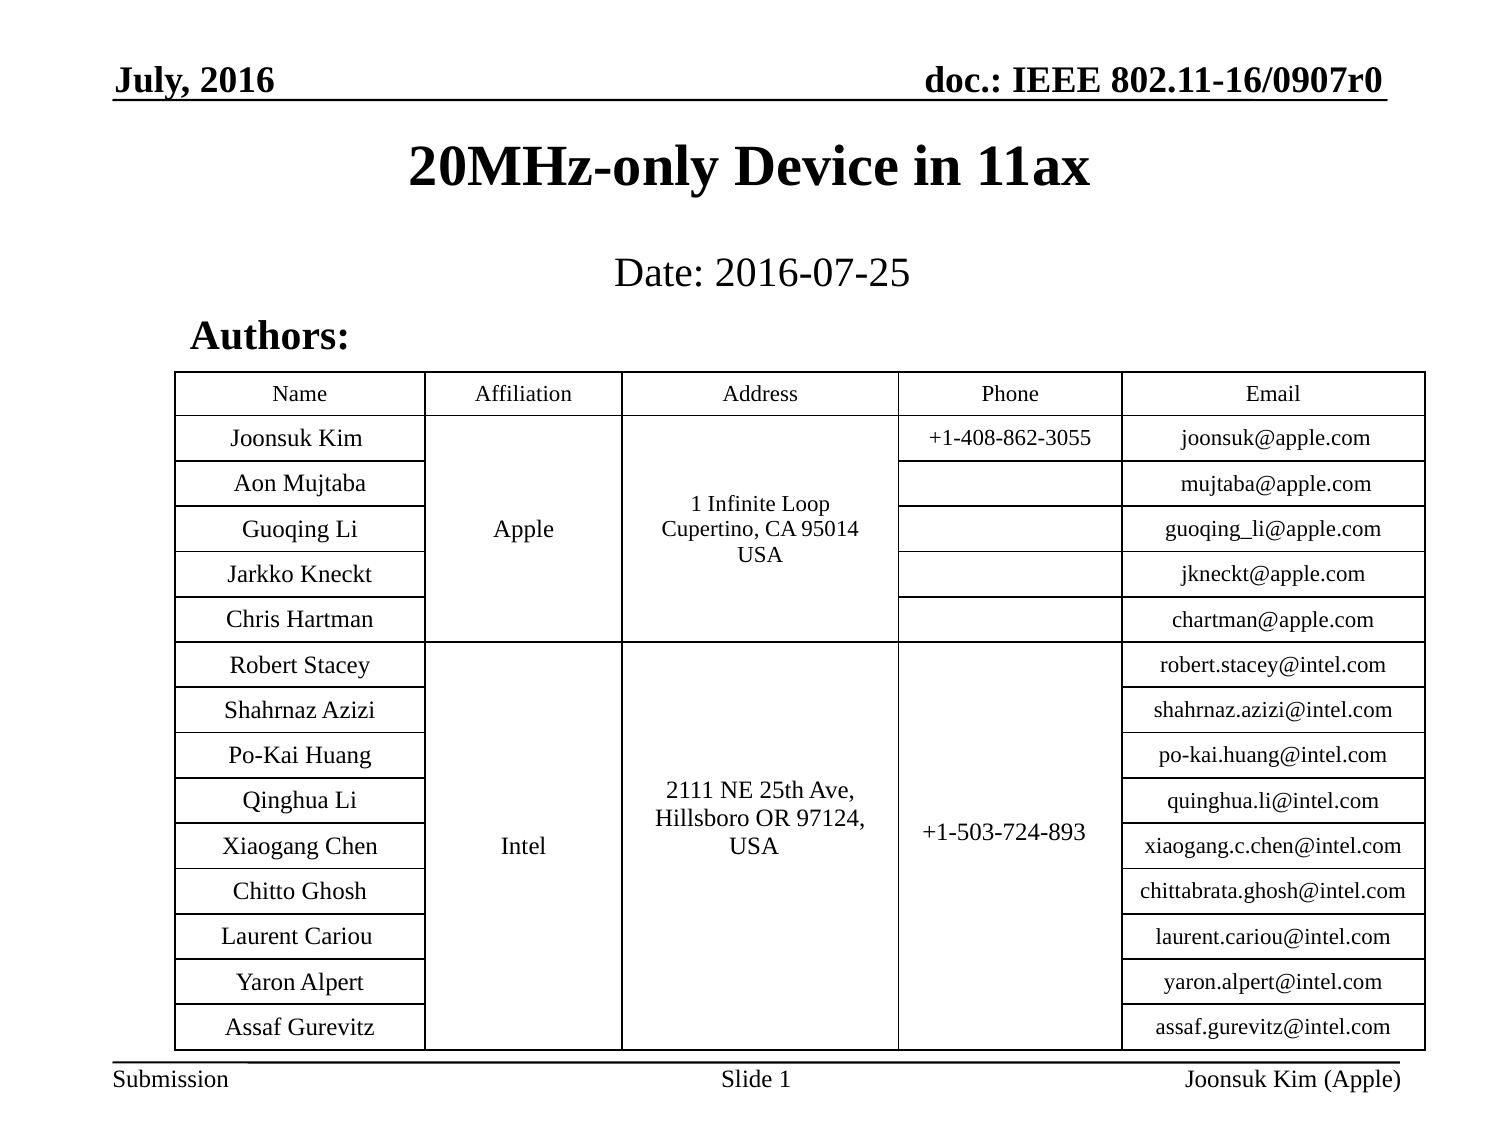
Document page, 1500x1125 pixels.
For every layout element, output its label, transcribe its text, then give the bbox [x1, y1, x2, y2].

table_cell +1-408-862-3055 [899, 416, 1121, 460]
list Date: 2016-07-25 [124, 237, 1401, 913]
table_cell +1-503-724-893 [899, 643, 1121, 1049]
table_cell joonsuk@apple.com [1123, 416, 1424, 460]
table_cell Robert Stacey [176, 643, 424, 686]
table_header Phone [899, 373, 1121, 415]
table_cell laurent.cariou@intel.com [1123, 915, 1424, 958]
table_cell mujtaba@apple.com [1123, 462, 1424, 505]
table_cell guoqing_li@apple.com [1123, 507, 1424, 551]
table_cell shahrnaz.azizi@intel.com [1123, 688, 1424, 732]
table_header Name [176, 373, 424, 415]
footer Joonsuk Kim (Apple) [1057, 1061, 1402, 1093]
table_cell 1 Infinite Loop Cupertino, CA 95014 USA [623, 416, 898, 641]
table_cell jkneckt@apple.com [1123, 552, 1424, 596]
table_cell Qinghua Li [176, 779, 424, 822]
table_cell [899, 552, 1121, 596]
table_cell Yaron Alpert [176, 960, 424, 1003]
table_cell Intel [426, 643, 621, 1049]
table_cell Laurent Cariou [176, 915, 424, 958]
title 20MHz-only Device in 11ax [112, 112, 1388, 213]
table_header Affiliation [426, 373, 621, 415]
table_cell Jarkko Kneckt [176, 552, 424, 596]
table_cell Shahrnaz Azizi [176, 688, 424, 732]
table_cell quinghua.li@intel.com [1123, 779, 1424, 822]
table_cell [899, 598, 1121, 641]
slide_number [114, 54, 277, 101]
table_cell Po-Kai Huang [176, 733, 424, 777]
table_cell chartman@apple.com [1123, 598, 1424, 641]
table_header Address [623, 373, 898, 415]
table_cell [899, 507, 1121, 551]
table_cell Joonsuk Kim [176, 416, 424, 460]
table_cell Aon Mujtaba [176, 462, 424, 505]
slide_number Slide 1 [712, 1061, 800, 1093]
table_cell yaron.alpert@intel.com [1123, 960, 1424, 1003]
table_cell Guoqing Li [176, 507, 424, 551]
table_cell xiaogang.c.chen@intel.com [1123, 824, 1424, 868]
table_header Email [1123, 373, 1424, 415]
table_cell po-kai.huang@intel.com [1123, 733, 1424, 777]
table_cell robert.stacey@intel.com [1123, 643, 1424, 686]
table_cell 2111 NE 25th Ave, Hillsboro OR 97124, USA [623, 643, 898, 1049]
table_cell Xiaogang Chen [176, 824, 424, 868]
table_cell Assaf Gurevitz [176, 1005, 424, 1049]
table_cell assaf.gurevitz@intel.com [1123, 1005, 1424, 1049]
text_box Authors: [174, 299, 400, 341]
table_cell Chris Hartman [176, 598, 424, 641]
table_cell Chitto Ghosh [176, 869, 424, 913]
table_cell Apple [426, 416, 621, 641]
table_cell [899, 462, 1121, 505]
table_cell chittabrata.ghosh@intel.com [1123, 869, 1424, 913]
